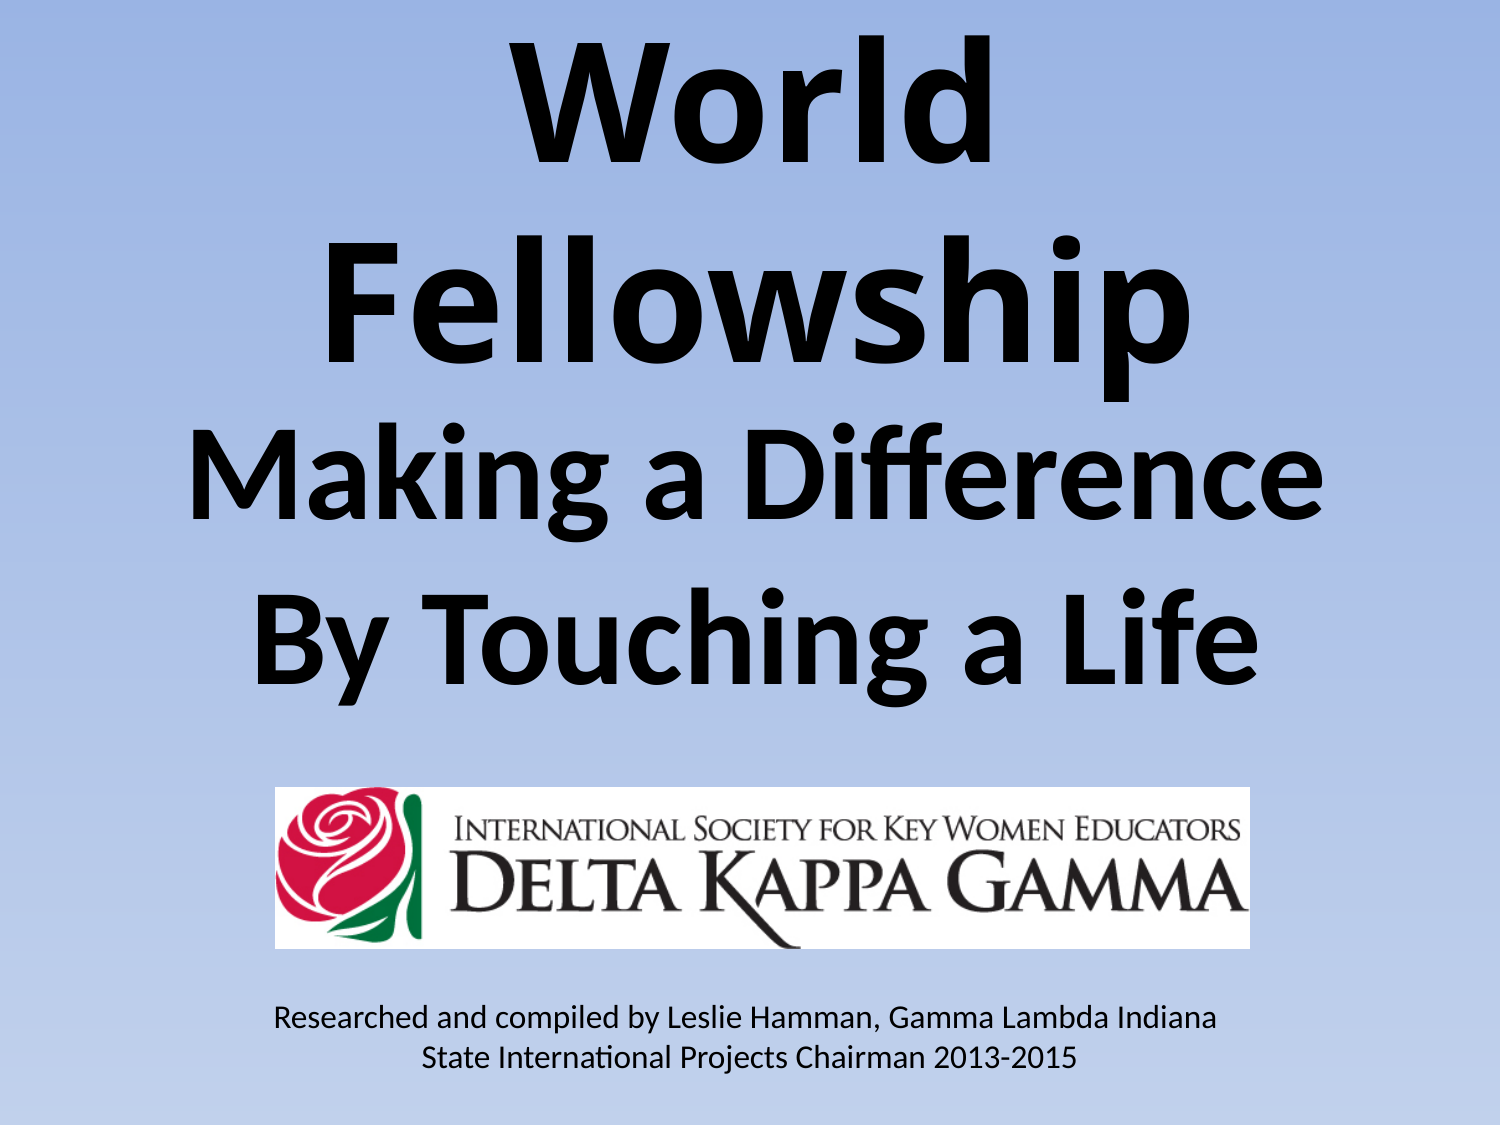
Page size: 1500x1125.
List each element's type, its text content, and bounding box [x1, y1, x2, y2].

title World Fellowship [50, 50, 1463, 342]
picture [274, 787, 1251, 949]
text_box Researched and compiled by Leslie Hamman, Gamma Lambda Indiana State International Projects Chairman 2013-2015 [74, 987, 1425, 1083]
subtitle Making a Difference By Touching a Life [125, 375, 1388, 675]
